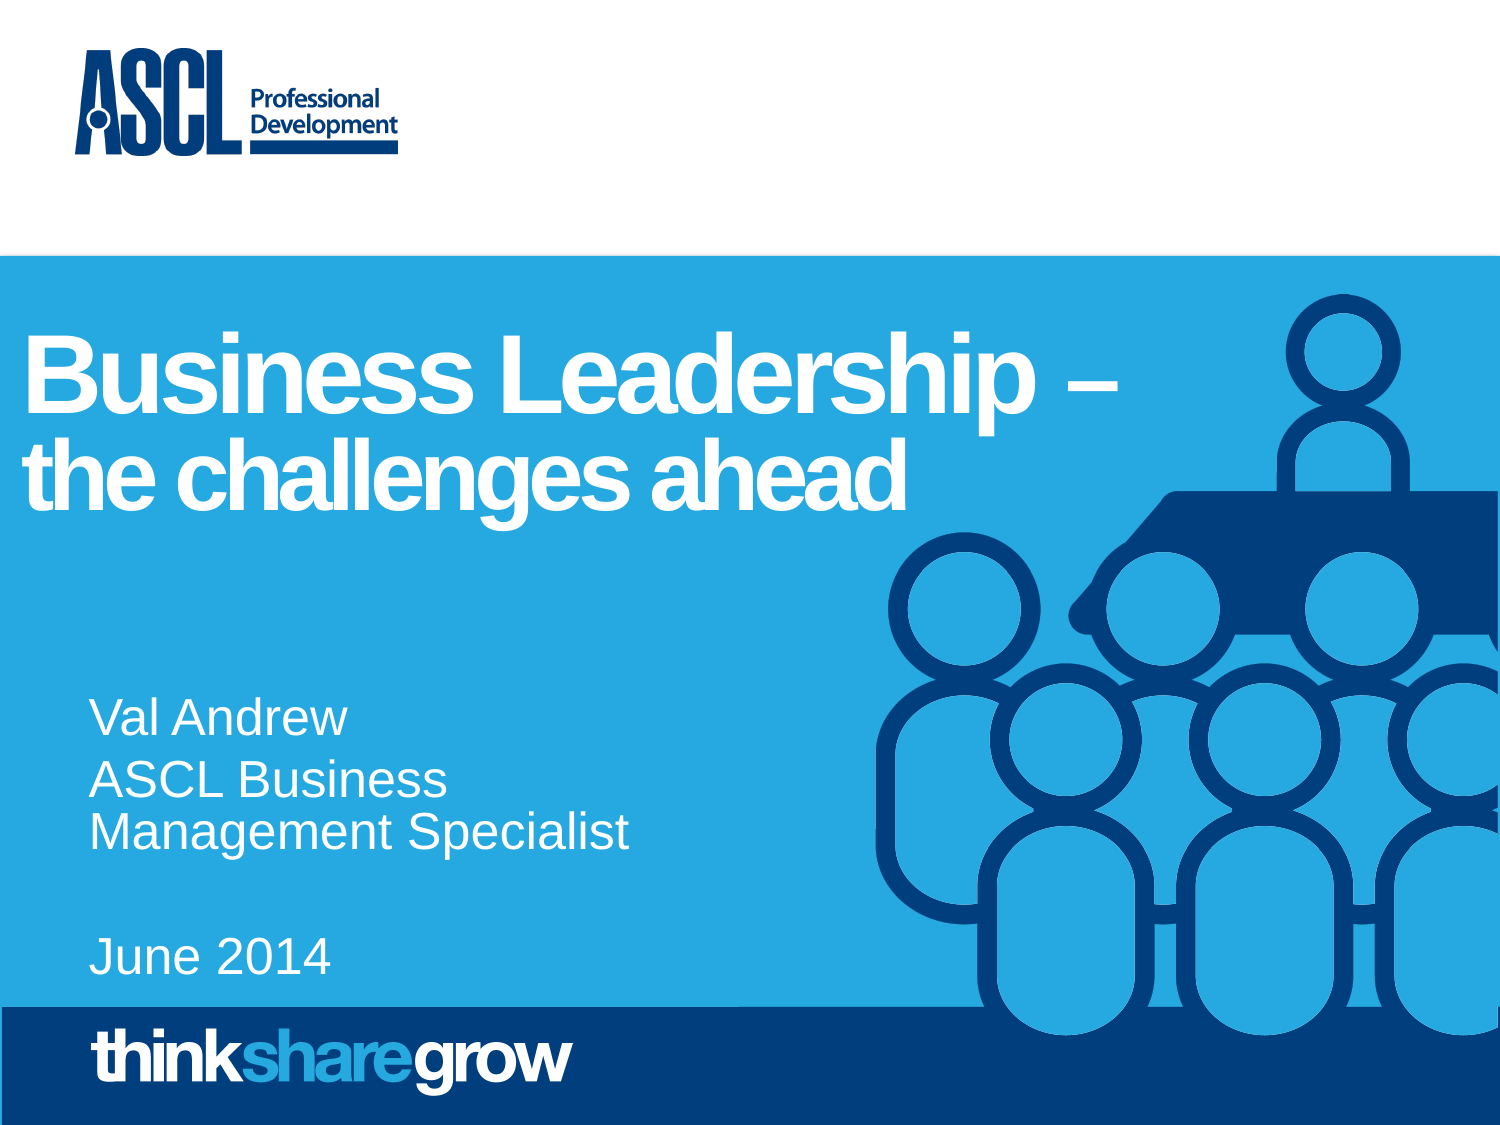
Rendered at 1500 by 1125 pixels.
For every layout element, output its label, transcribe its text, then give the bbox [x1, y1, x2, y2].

subtitle Val Andrew ASCL Business Management Specialist June 2014 [88, 693, 739, 772]
picture [2, 294, 1500, 1125]
title Business Leadership – the challenges ahead [21, 342, 1192, 630]
picture [75, 48, 398, 156]
